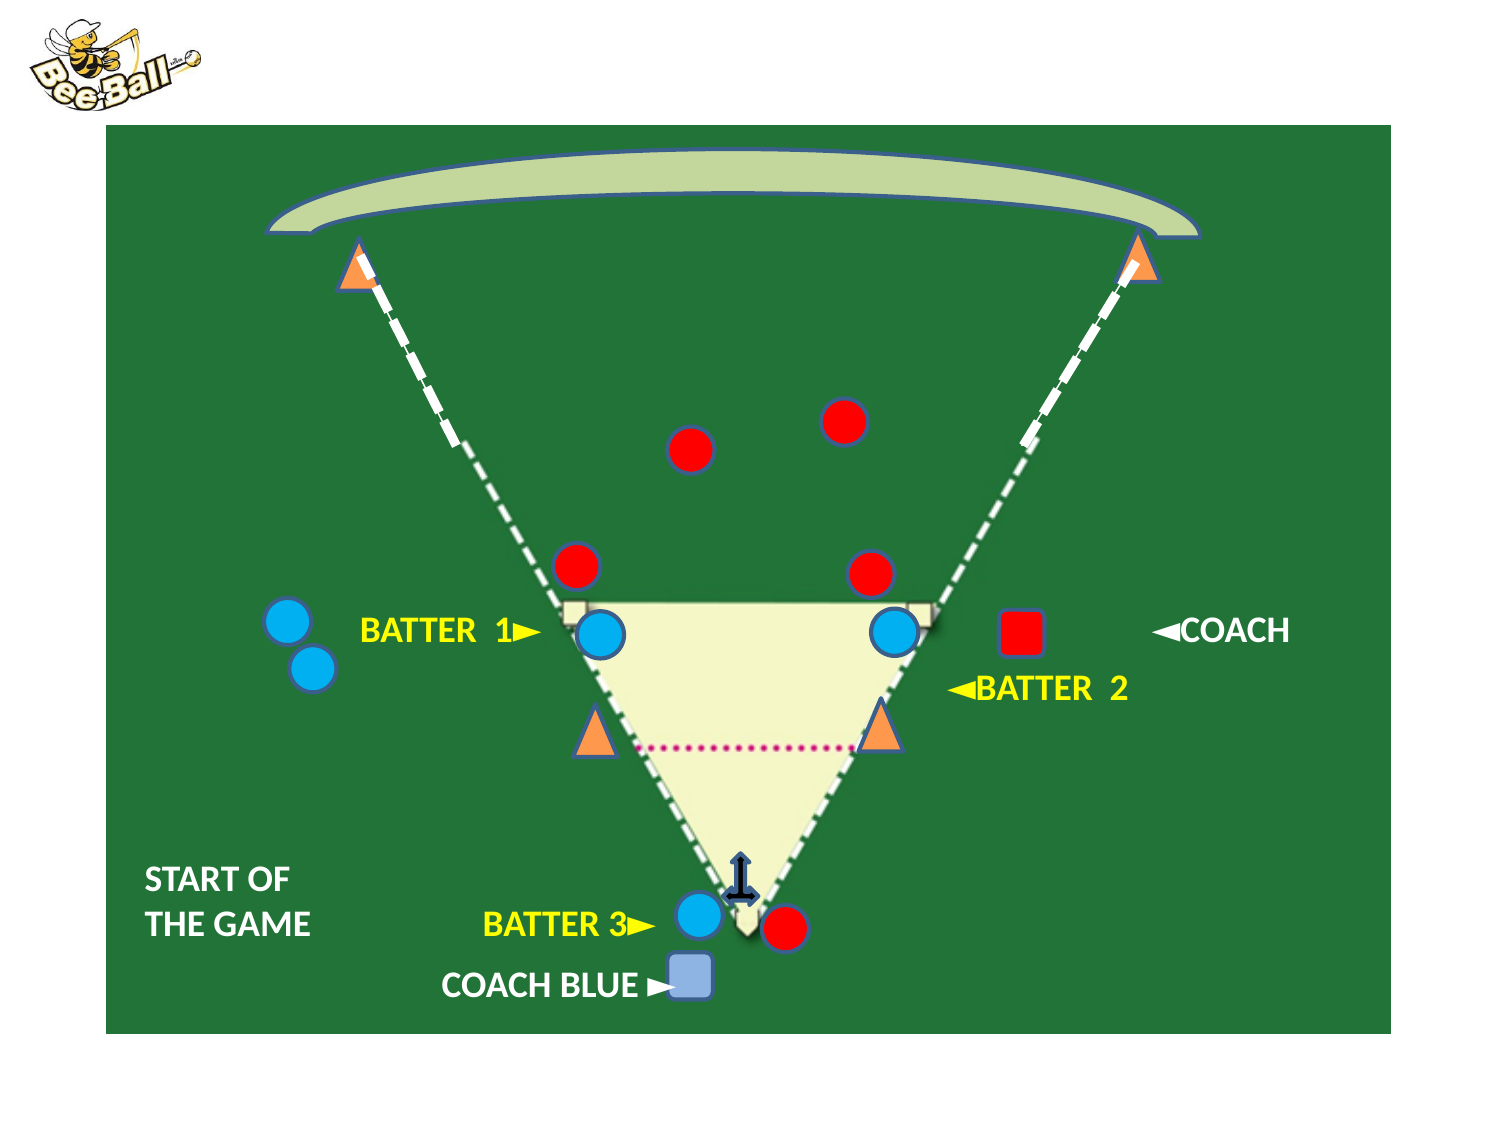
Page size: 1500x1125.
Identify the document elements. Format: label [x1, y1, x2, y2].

text_box [359, 255, 457, 446]
picture [29, 18, 201, 111]
text_box [1023, 255, 1140, 446]
picture [106, 125, 1391, 1034]
